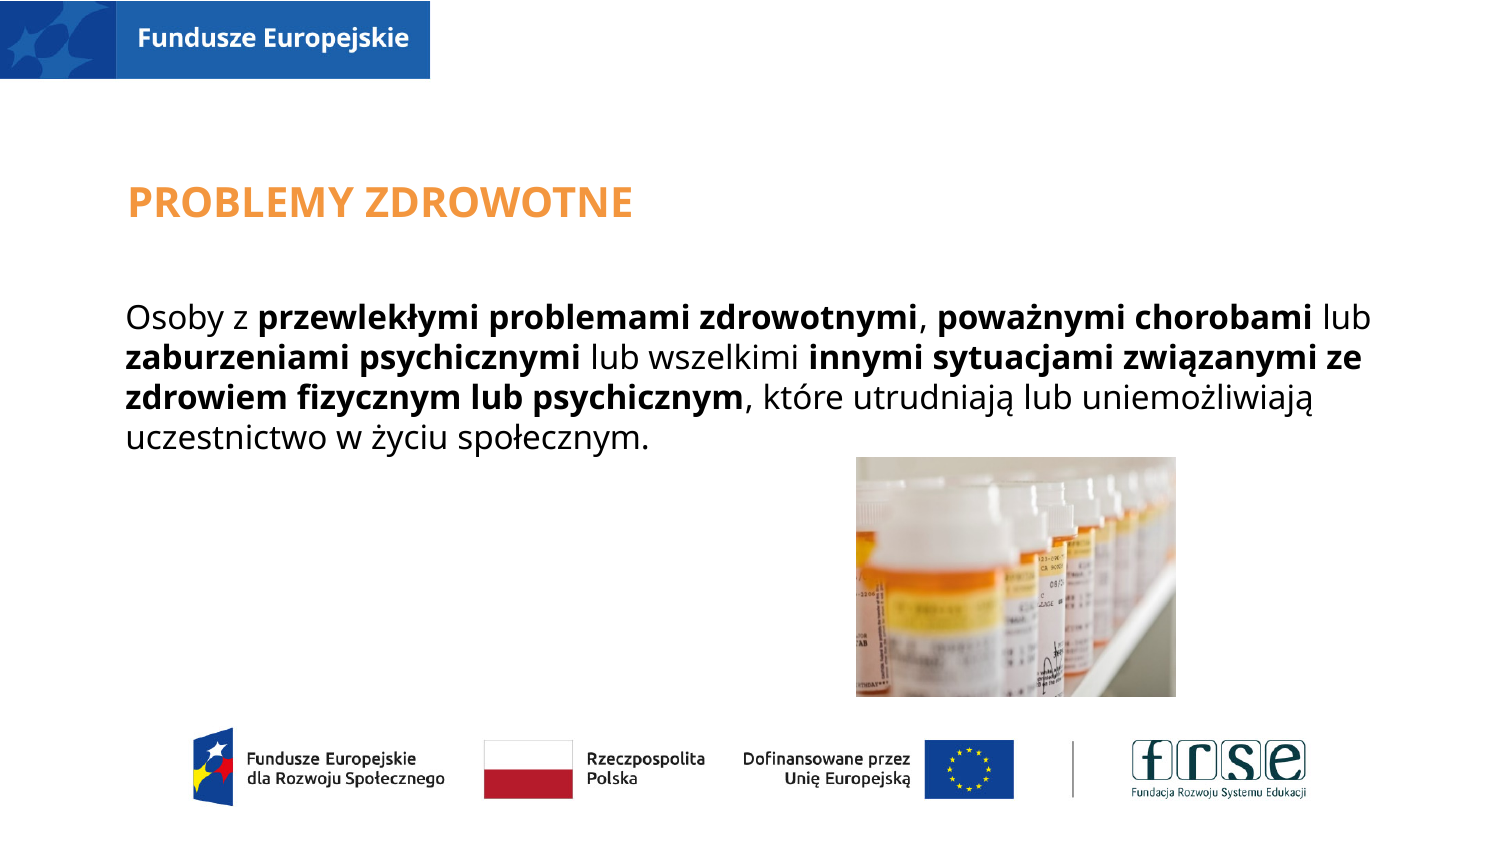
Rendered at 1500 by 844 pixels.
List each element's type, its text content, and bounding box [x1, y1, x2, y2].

list Osoby z przewlekłymi problemami zdrowotnymi, poważnymi chorobami lub zaburzeniami psychicznymi lub wszelkimi innymi sytuacjami związanymi ze zdrowiem fizycznym lub psychicznym, które utrudniają lub uniemożliwiają uczestnictwo w życiu społecznym. [110, 289, 1398, 724]
picture [0, 1, 1498, 844]
title Problemy zdrowotne [112, 147, 1400, 254]
